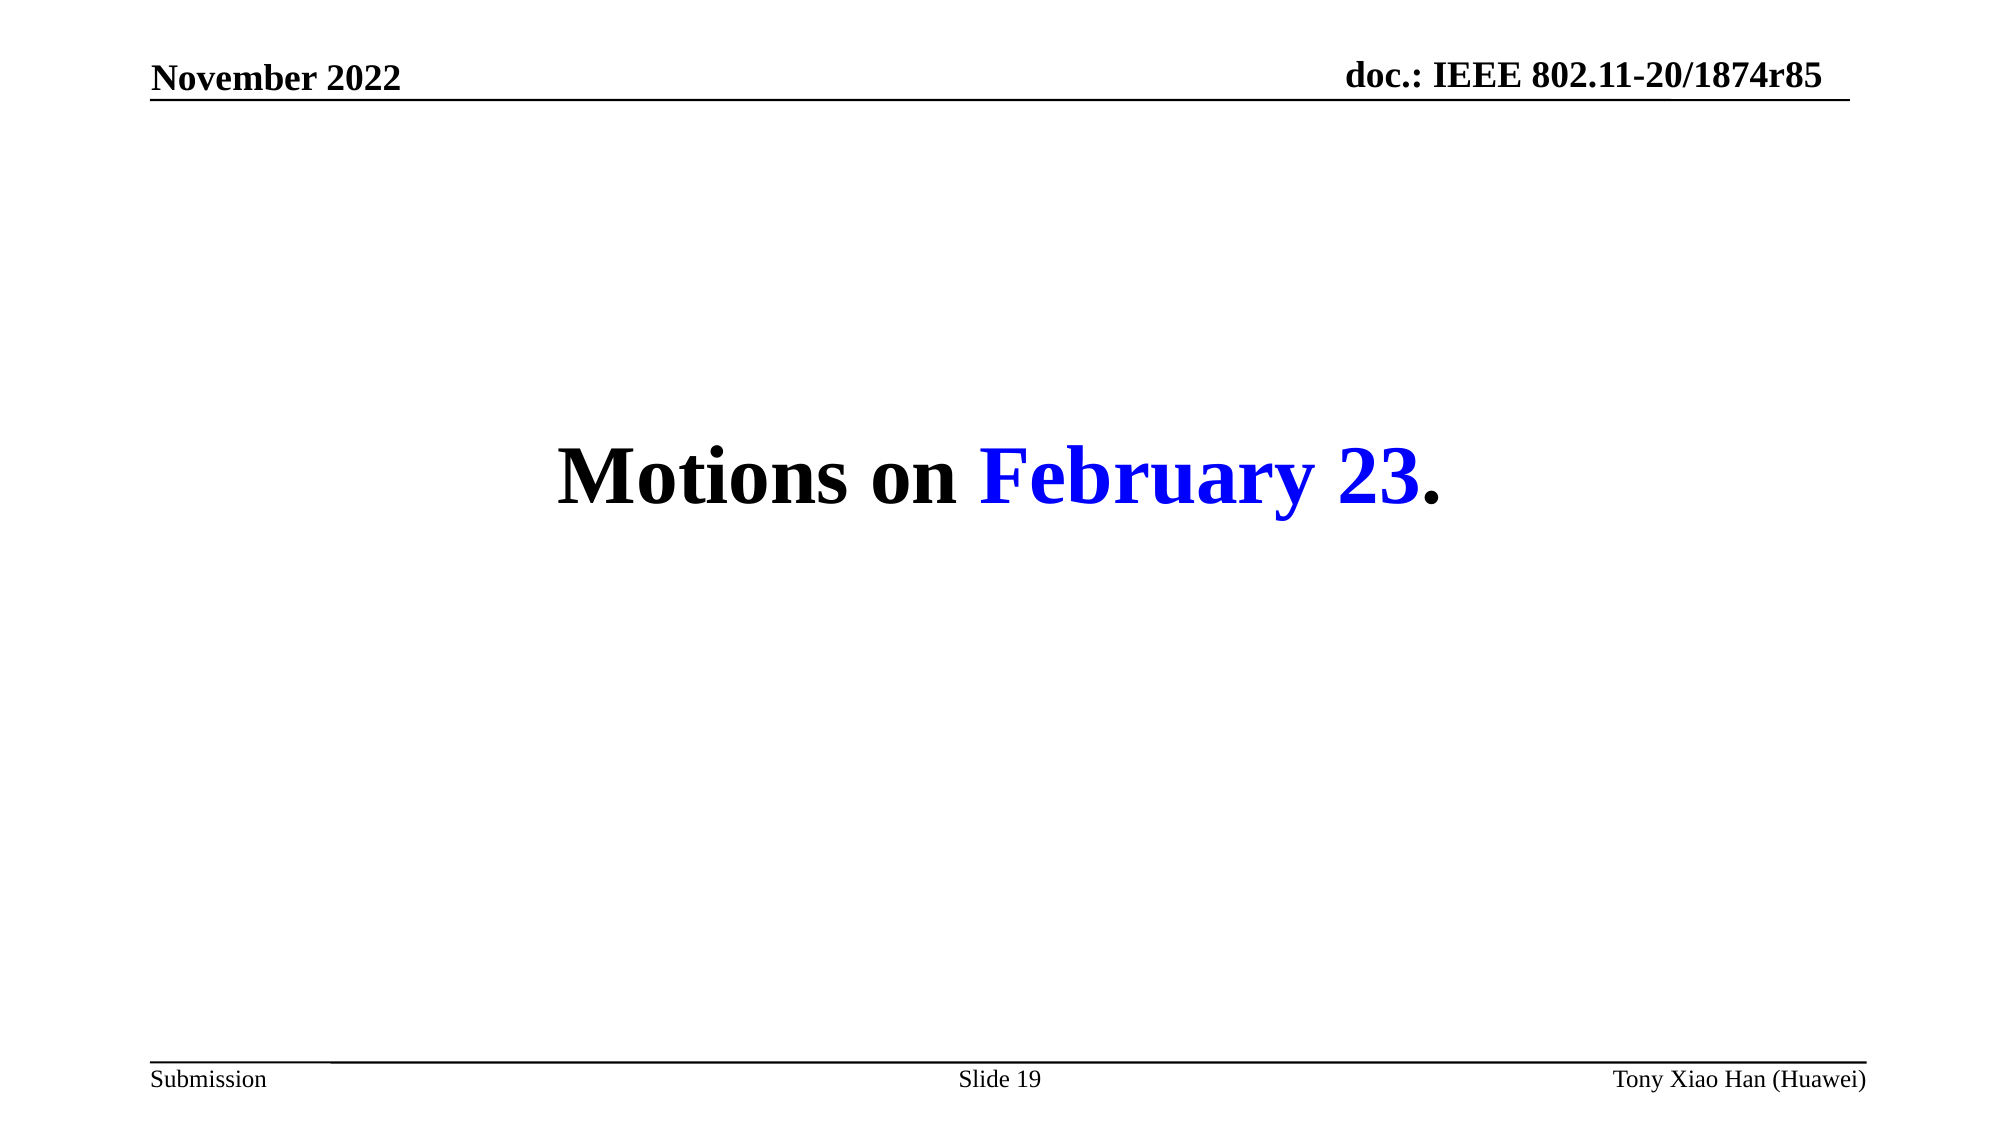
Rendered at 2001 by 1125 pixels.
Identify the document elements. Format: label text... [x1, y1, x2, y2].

text_box Motions on February 23. [362, 412, 1638, 950]
